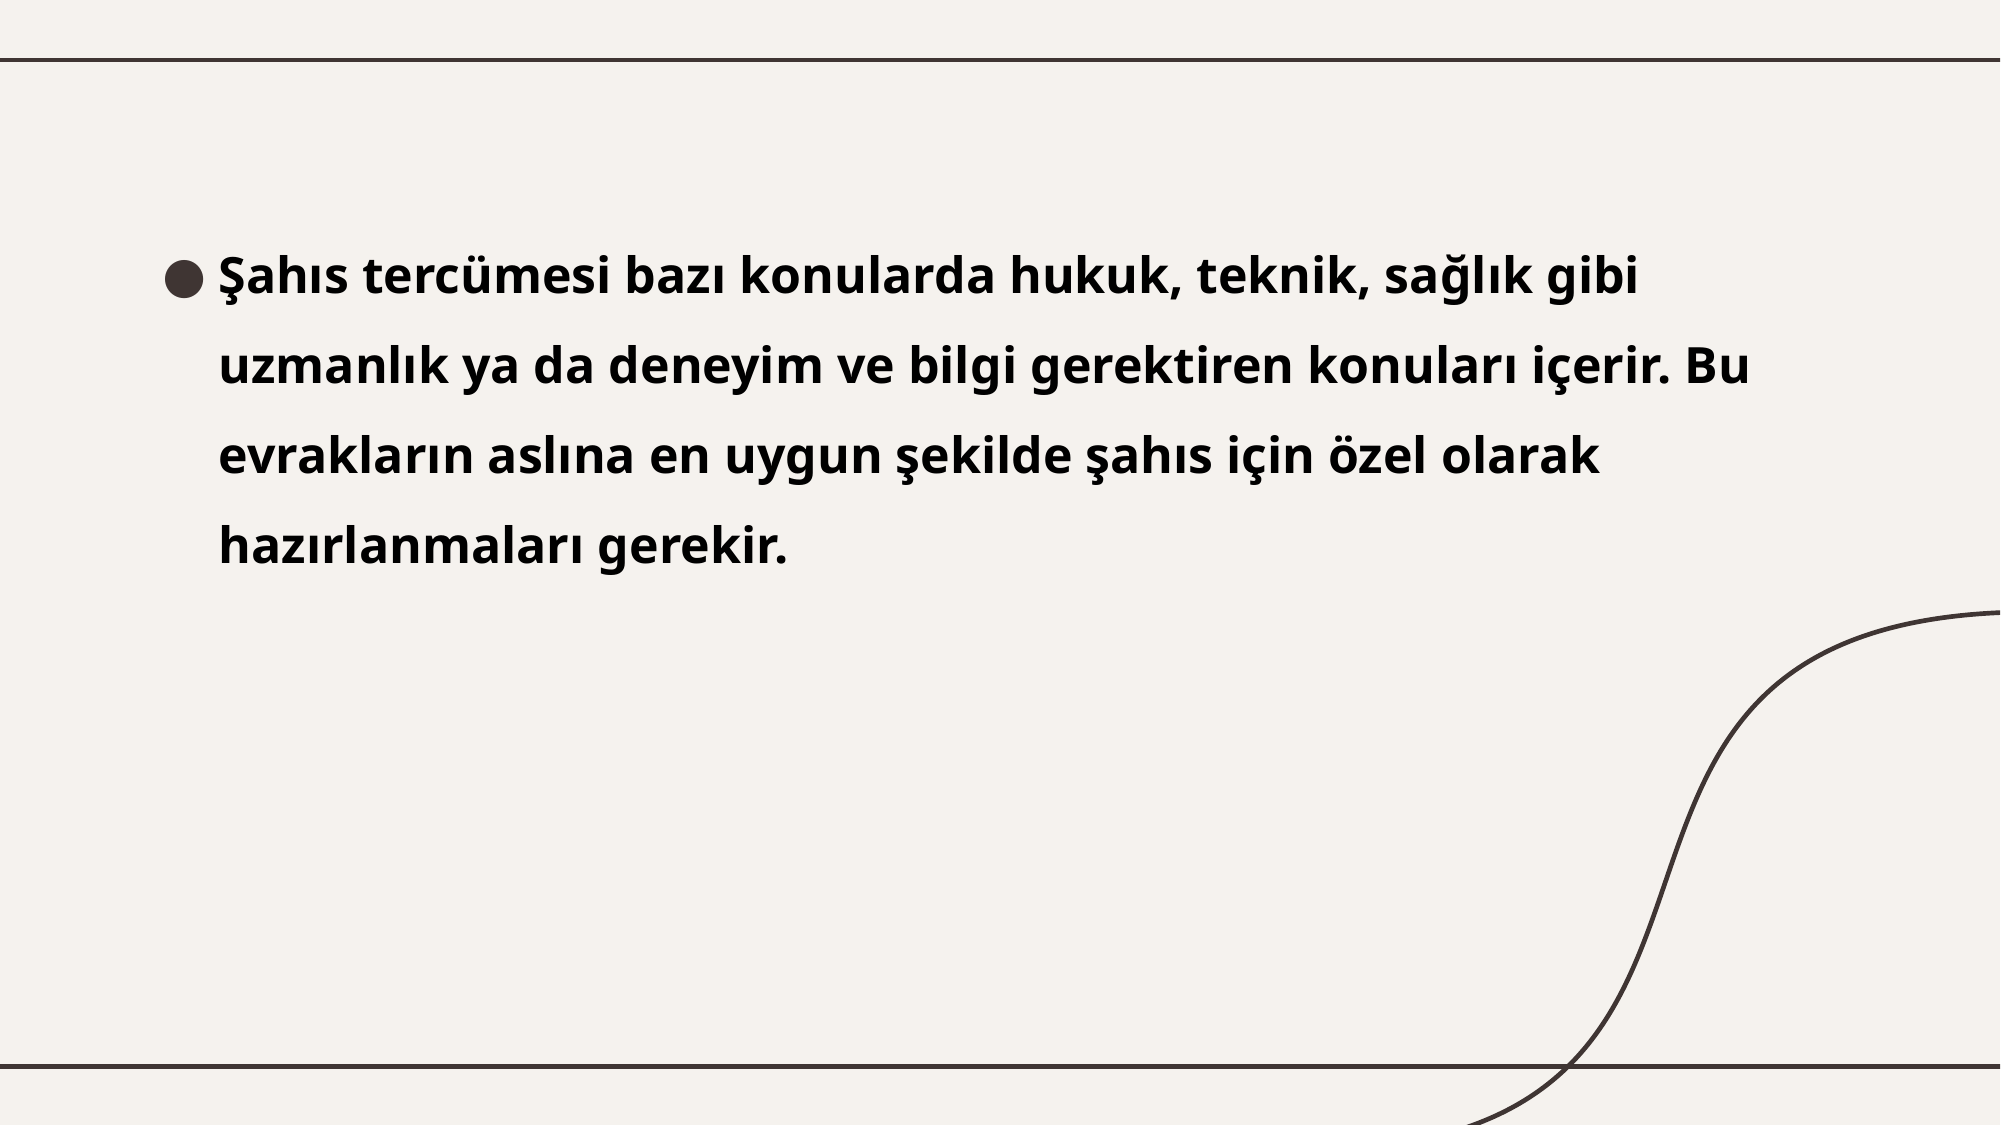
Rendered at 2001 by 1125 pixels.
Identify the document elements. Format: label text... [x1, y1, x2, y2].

subtitle Şahıs tercümesi bazı konularda hukuk, teknik, sağlık gibi uzmanlık ya da deneyim ve bilgi gerektiren konuları içerir. Bu evrakların aslına en uygun şekilde şahıs için özel olarak hazırlanmaları gerekir. [128, 198, 1829, 947]
